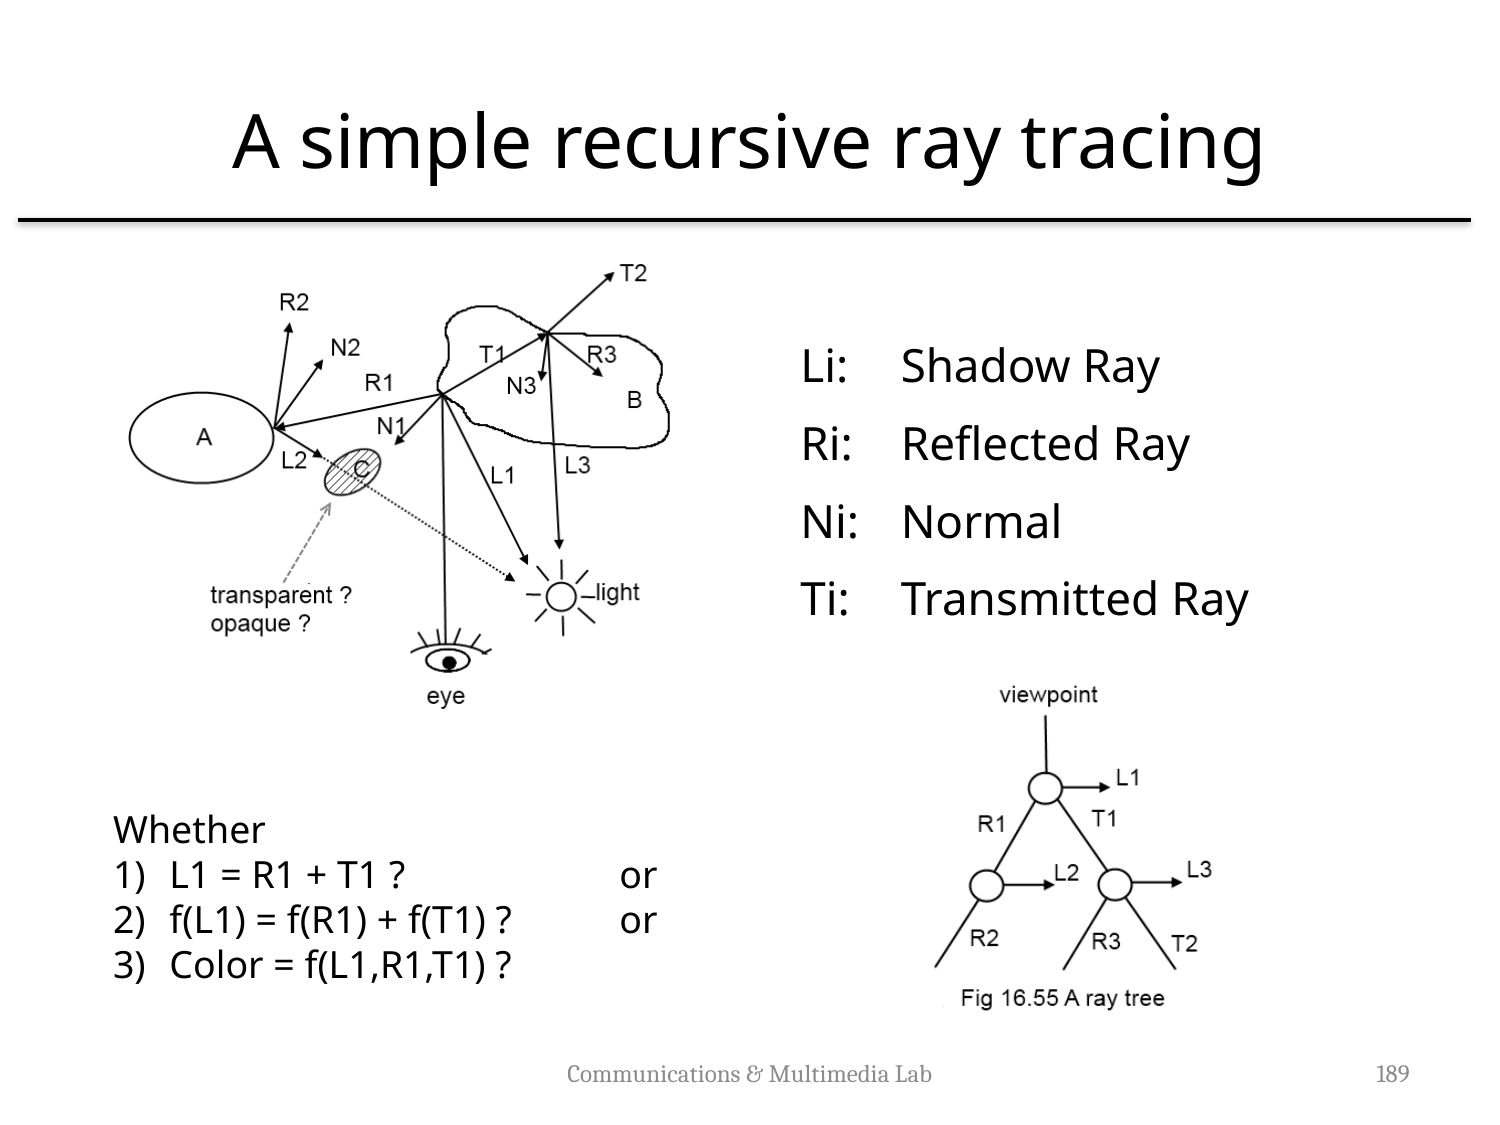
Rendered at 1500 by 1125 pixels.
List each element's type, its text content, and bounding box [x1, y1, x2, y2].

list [111, 243, 715, 726]
table_header Li: [785, 326, 886, 404]
table_cell Ti: [785, 559, 886, 637]
picture [891, 668, 1223, 1027]
table_cell Ni: [785, 481, 886, 559]
footer Communications & Multimedia Lab [512, 1042, 988, 1103]
table_header Shadow Ray [886, 326, 1376, 404]
table_cell Ri: [785, 404, 886, 481]
text_box Whether L1 = R1 + T1 ? or f(L1) = f(R1) + f(T1) ? or Color = f(L1,R1,T1) ? [98, 798, 673, 994]
slide_number 189 [1074, 1042, 1425, 1103]
table_cell Transmitted Ray [886, 559, 1376, 637]
table_cell Normal [886, 481, 1376, 559]
table_cell Reflected Ray [886, 404, 1376, 481]
title A simple recursive ray tracing [75, 45, 1425, 216]
